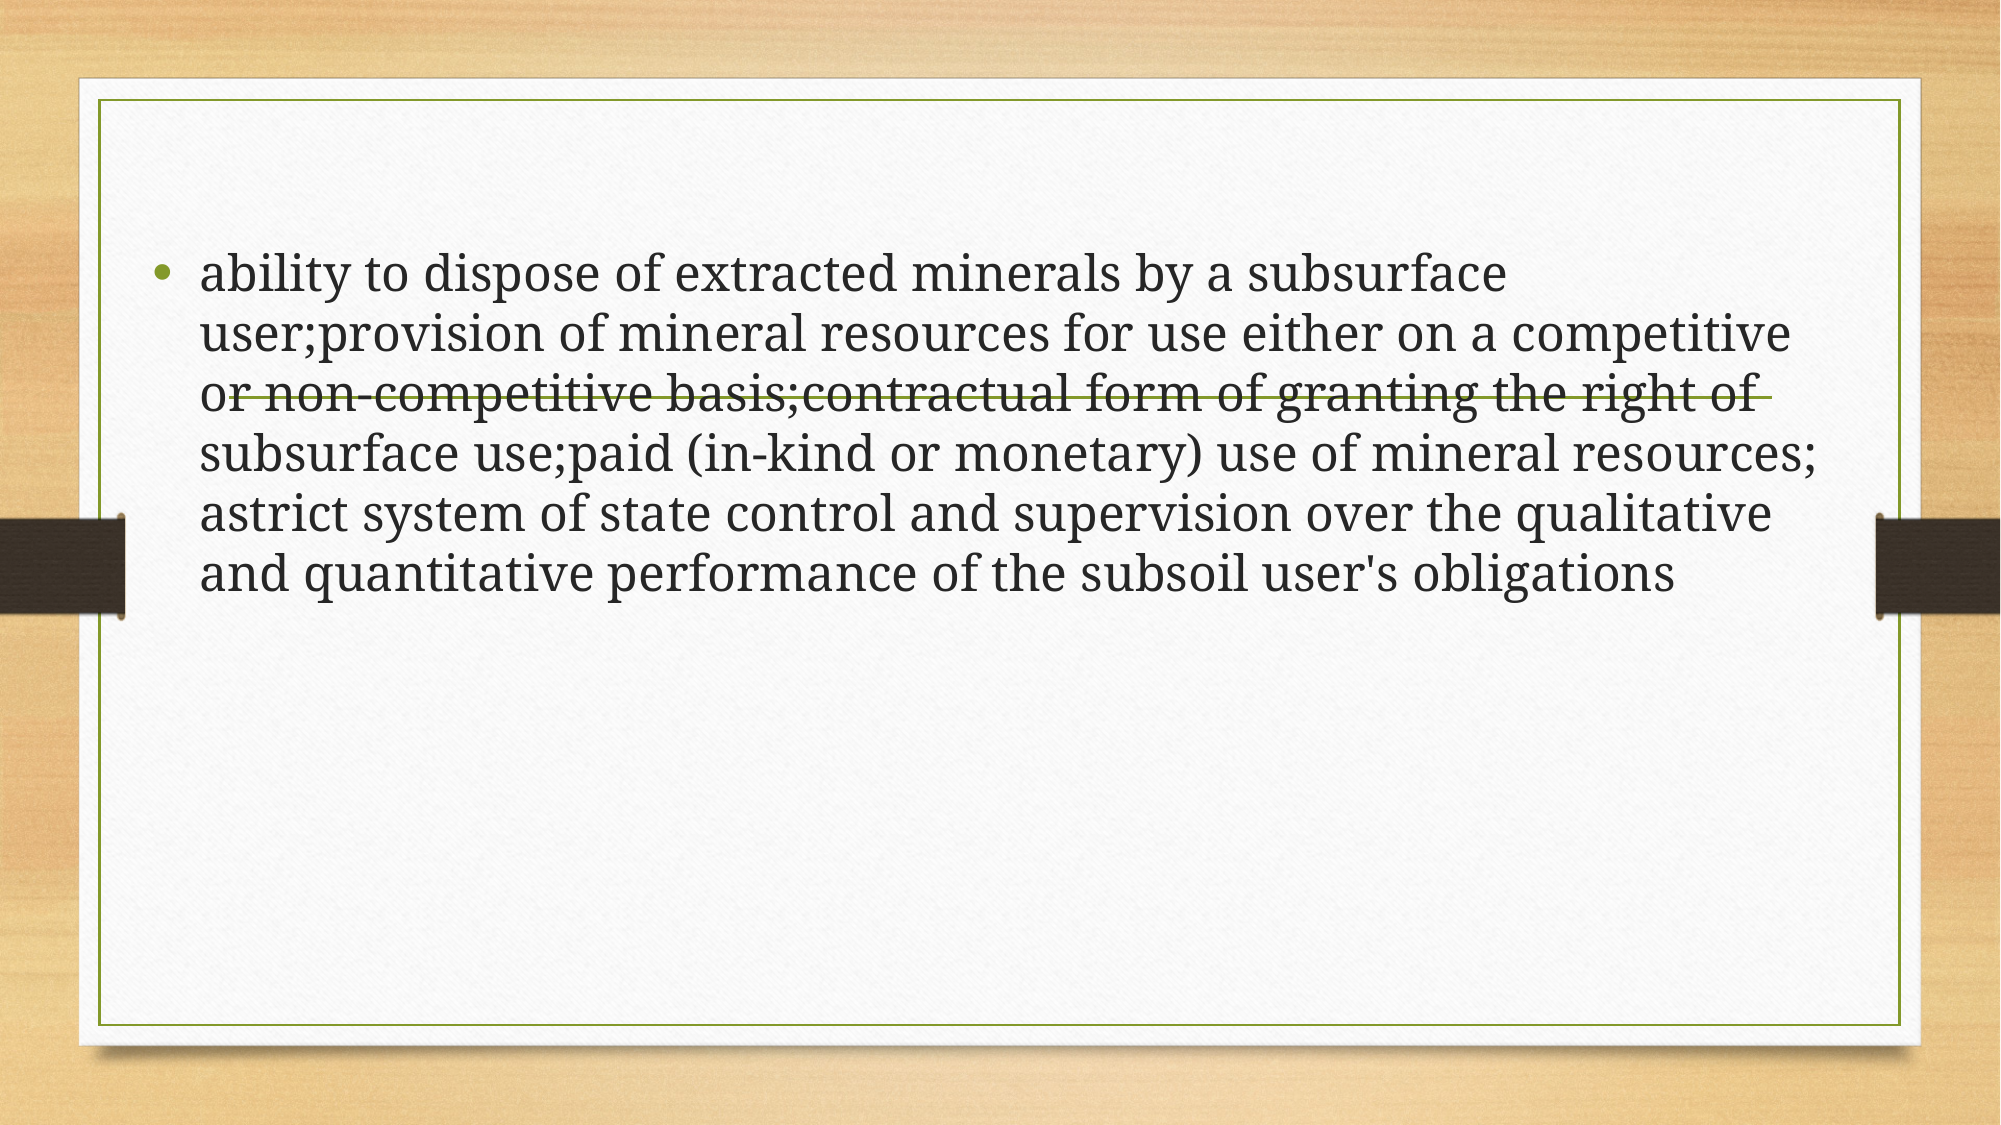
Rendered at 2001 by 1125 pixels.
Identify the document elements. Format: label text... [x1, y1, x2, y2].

picture [0, 0, 2001, 1125]
list ability to dispose of extracted minerals by a subsurface user;provision of mineral resources for use either on a competitive or non-competitive basis;contractual form of granting the right of subsurface use;paid (in-kind or monetary) use of mineral resources; astrict system of state control and supervision over the qualitative and quantitative performance of the subsoil user's obligations [137, 69, 1863, 1014]
